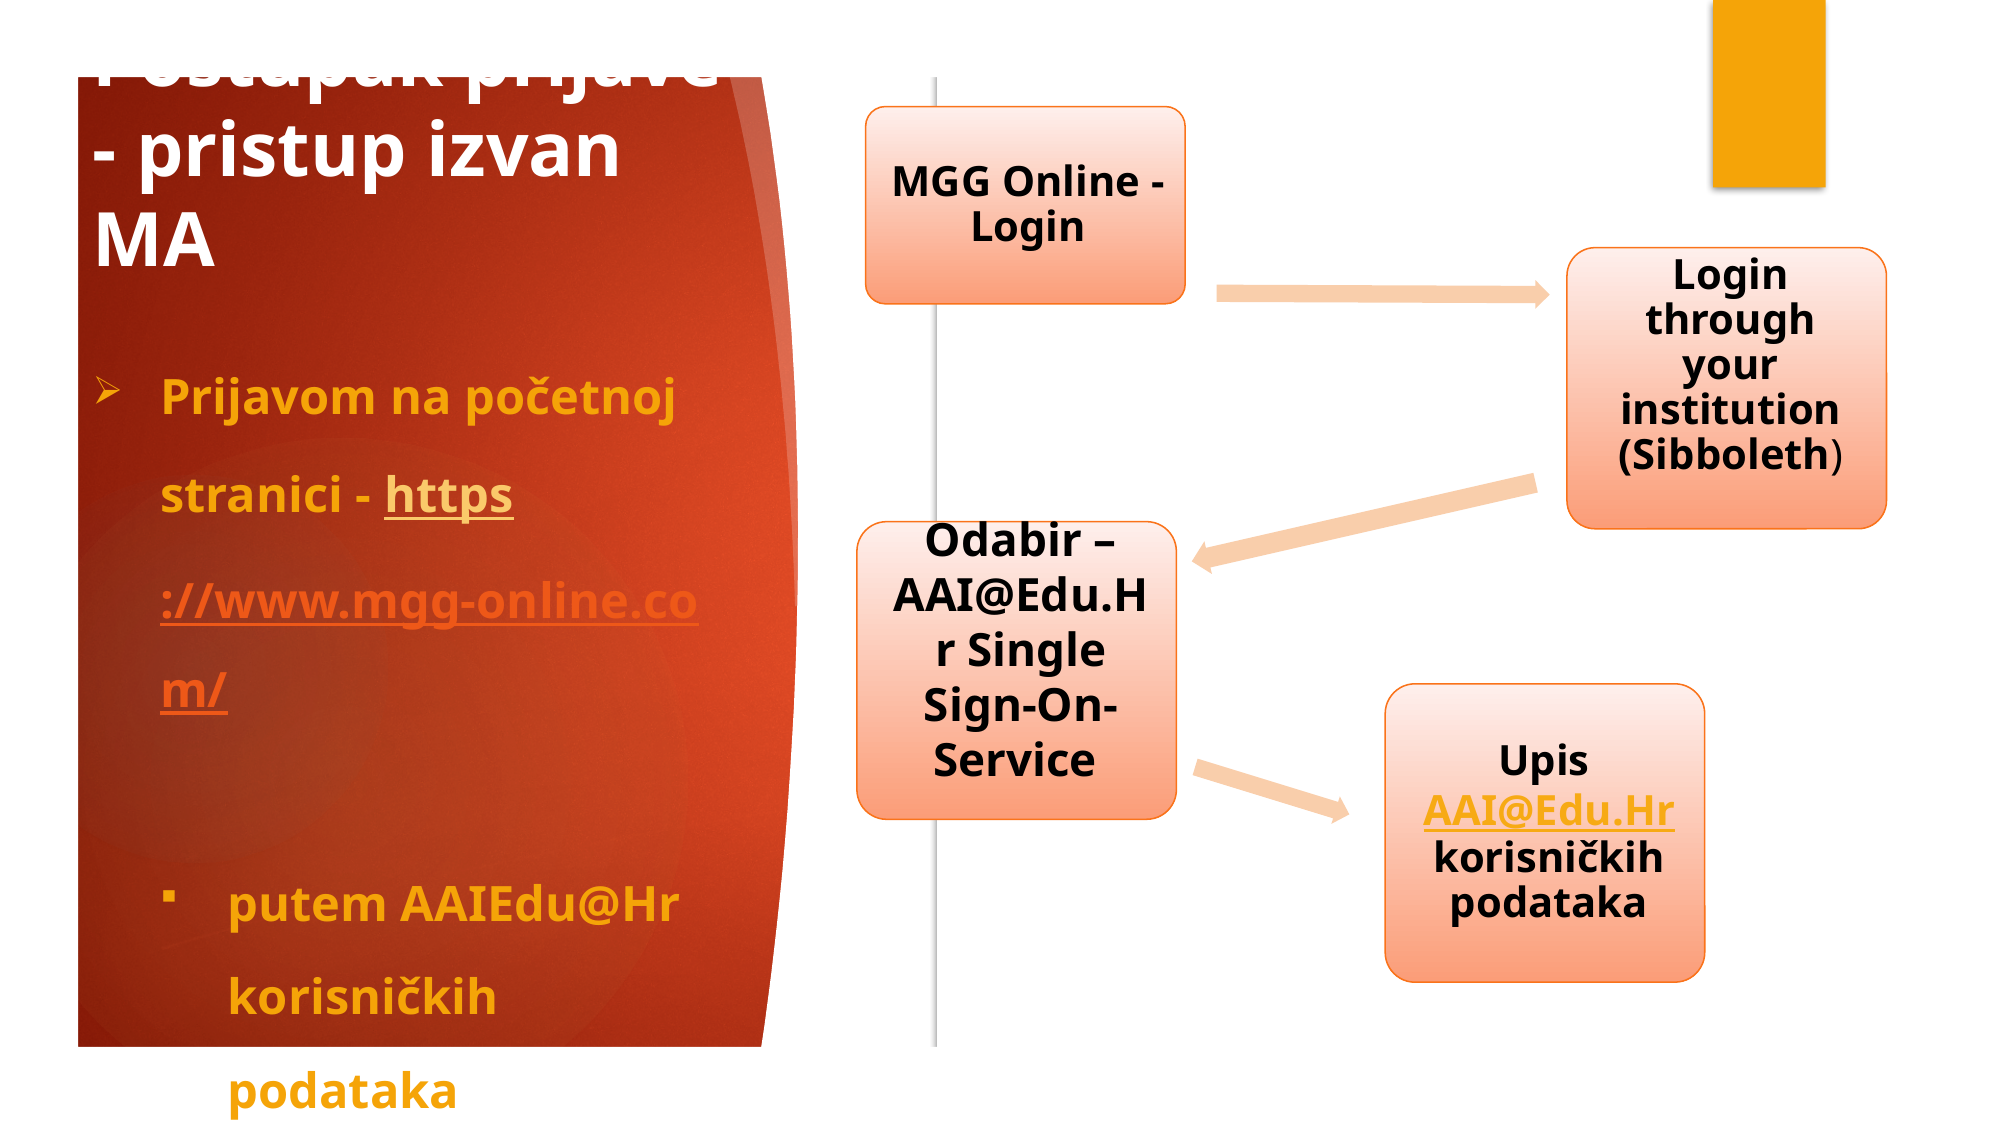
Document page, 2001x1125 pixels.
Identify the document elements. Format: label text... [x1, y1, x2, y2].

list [682, 34, 1982, 1061]
list Prijavom na početnoj stranici - https://www.mgg-online.com/ putem AAIEdu@Hr korisničkih podataka [77, 322, 677, 1045]
title Postupak prijave - pristup izvan MA [75, 74, 677, 292]
